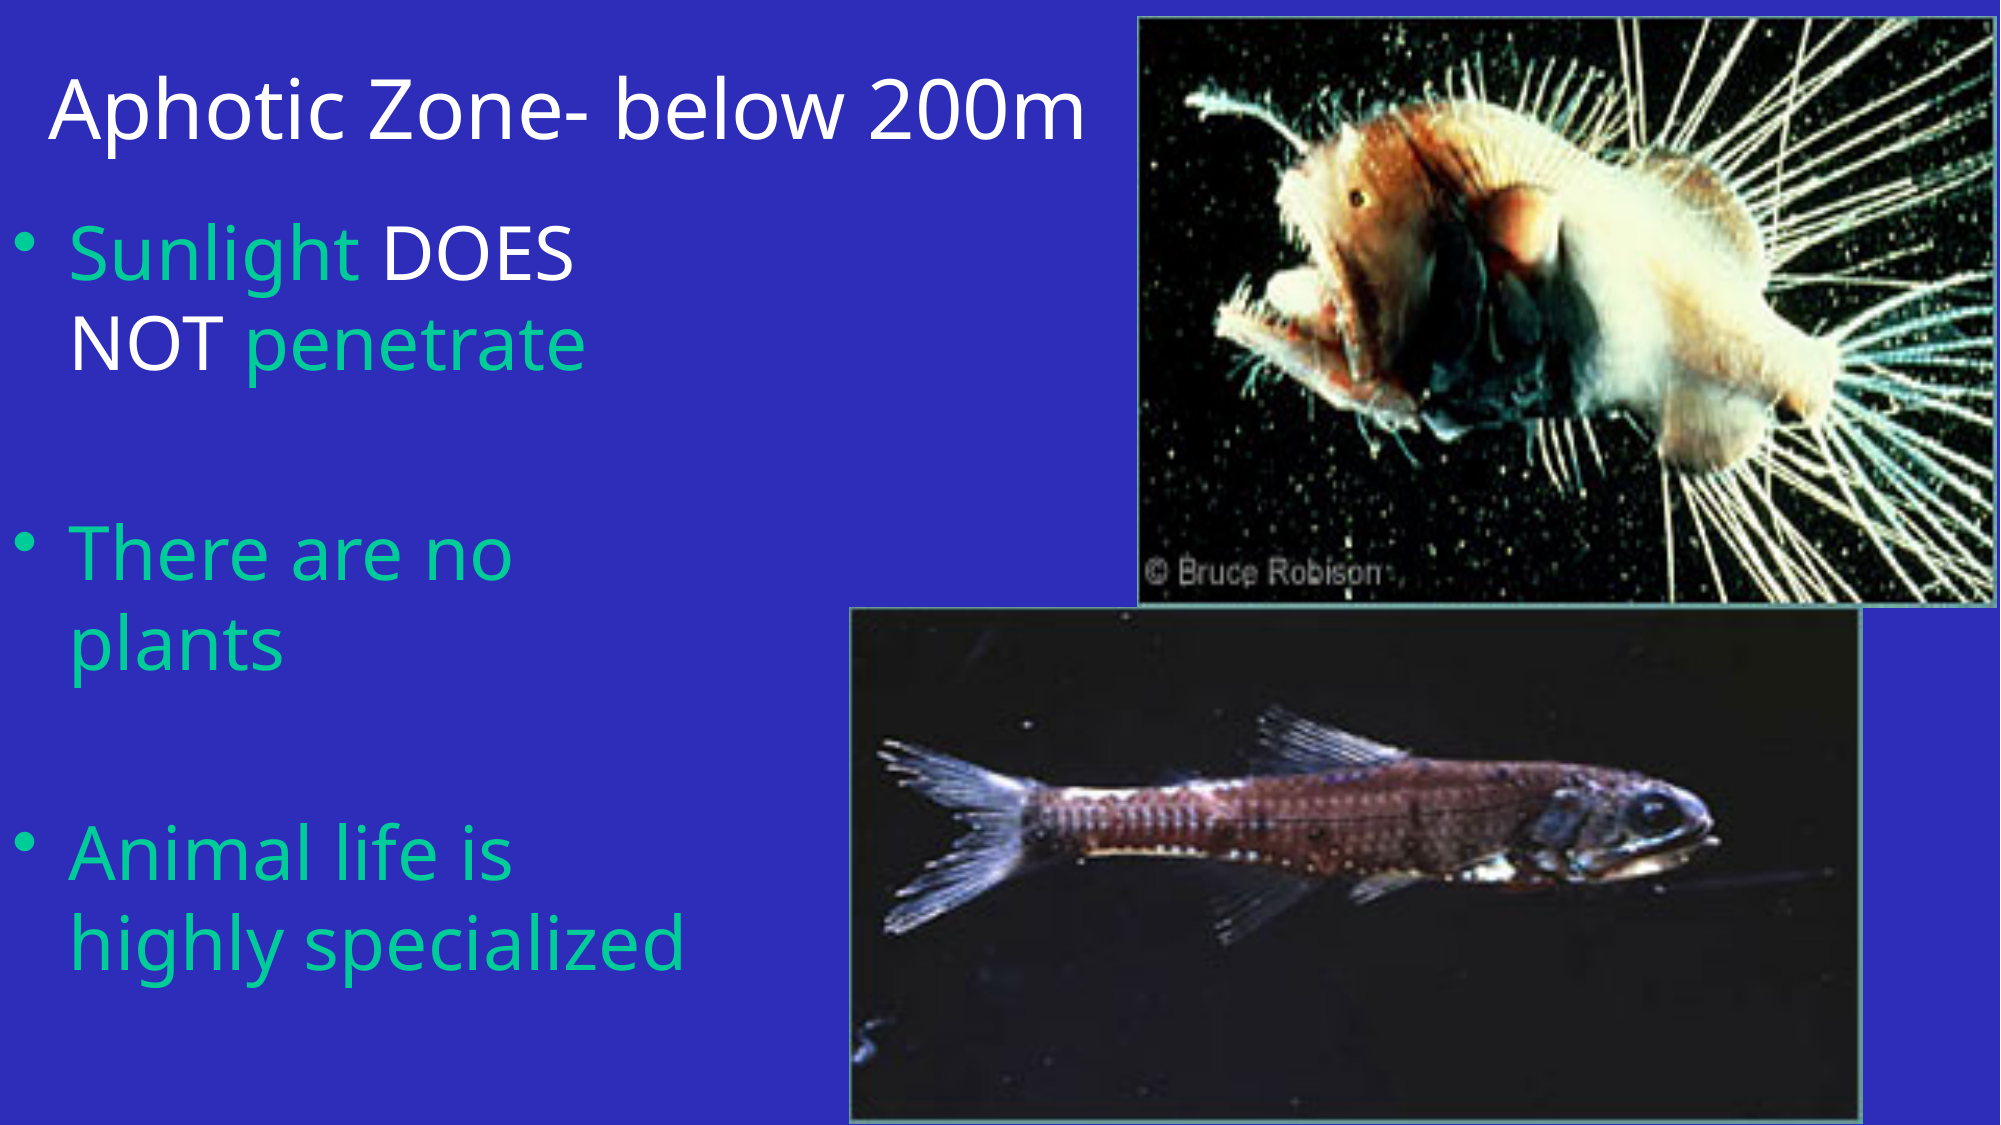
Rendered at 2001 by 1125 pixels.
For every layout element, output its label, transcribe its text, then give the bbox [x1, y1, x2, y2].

list Sunlight DOES NOT penetrate There are no plants Animal life is highly specialized [0, 198, 710, 999]
picture [849, 16, 1998, 1125]
title Aphotic Zone- below 200m [0, 12, 1138, 200]
